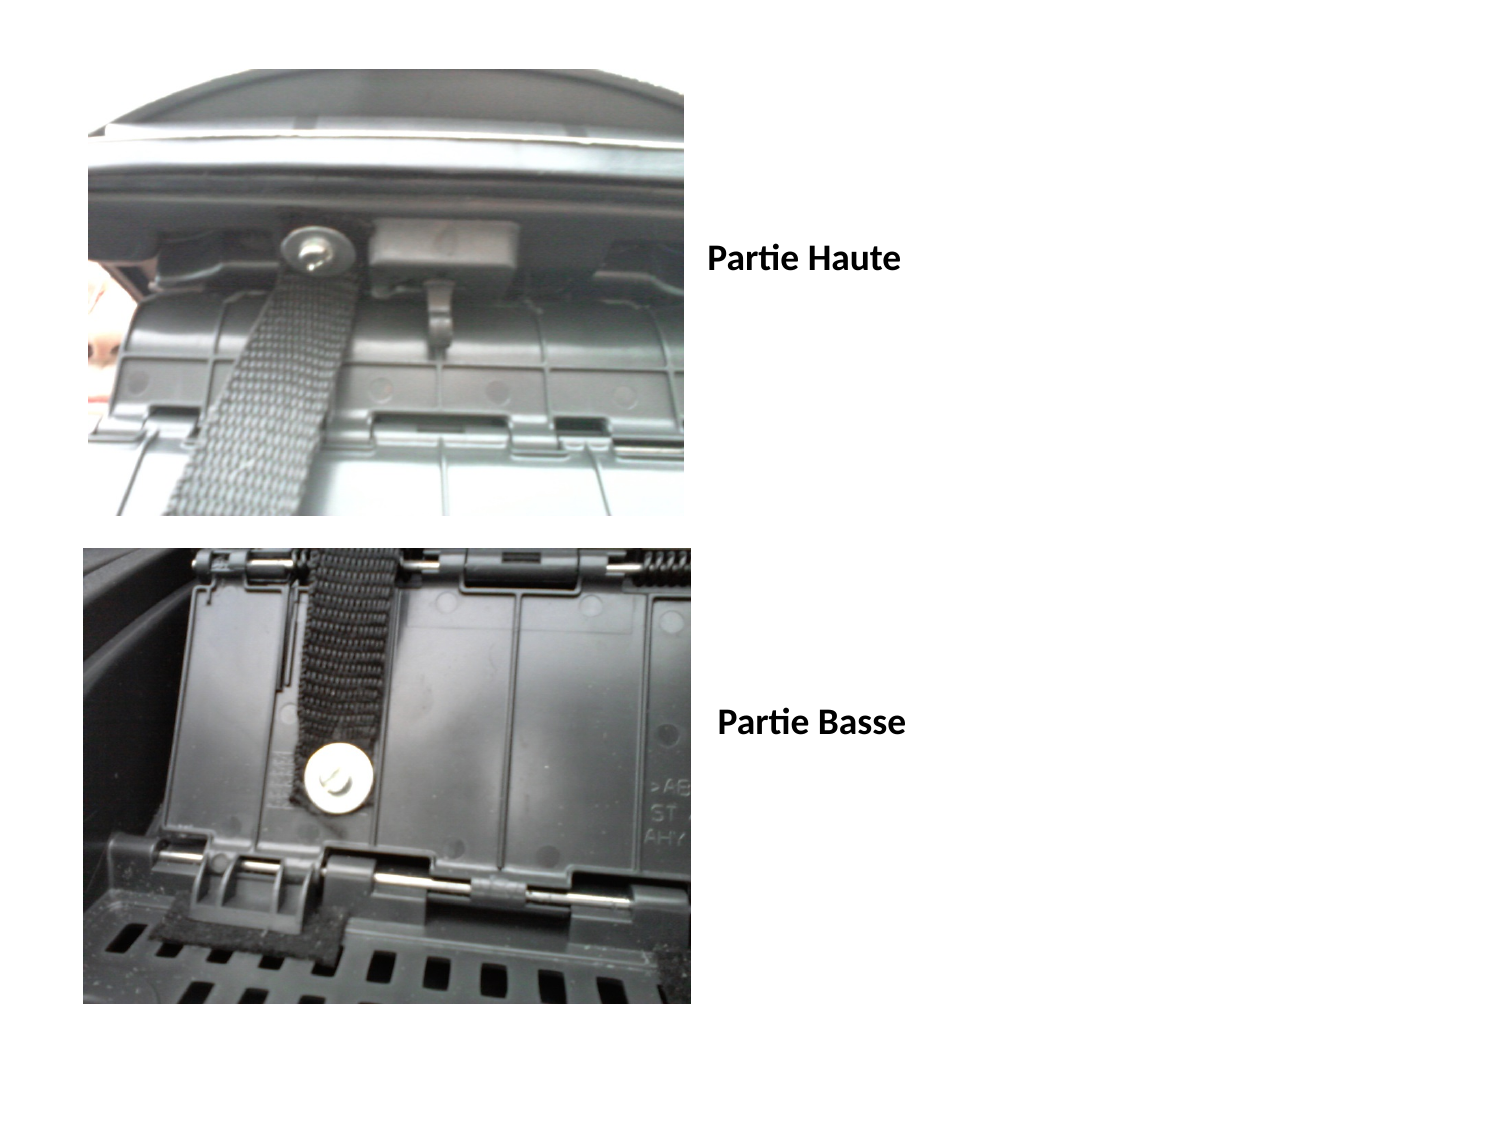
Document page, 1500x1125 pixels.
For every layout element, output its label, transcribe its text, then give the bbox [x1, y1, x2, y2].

text_box Partie Basse [702, 656, 1500, 750]
picture [82, 547, 692, 1005]
picture [88, 69, 684, 516]
title Partie Haute [692, 192, 1500, 286]
